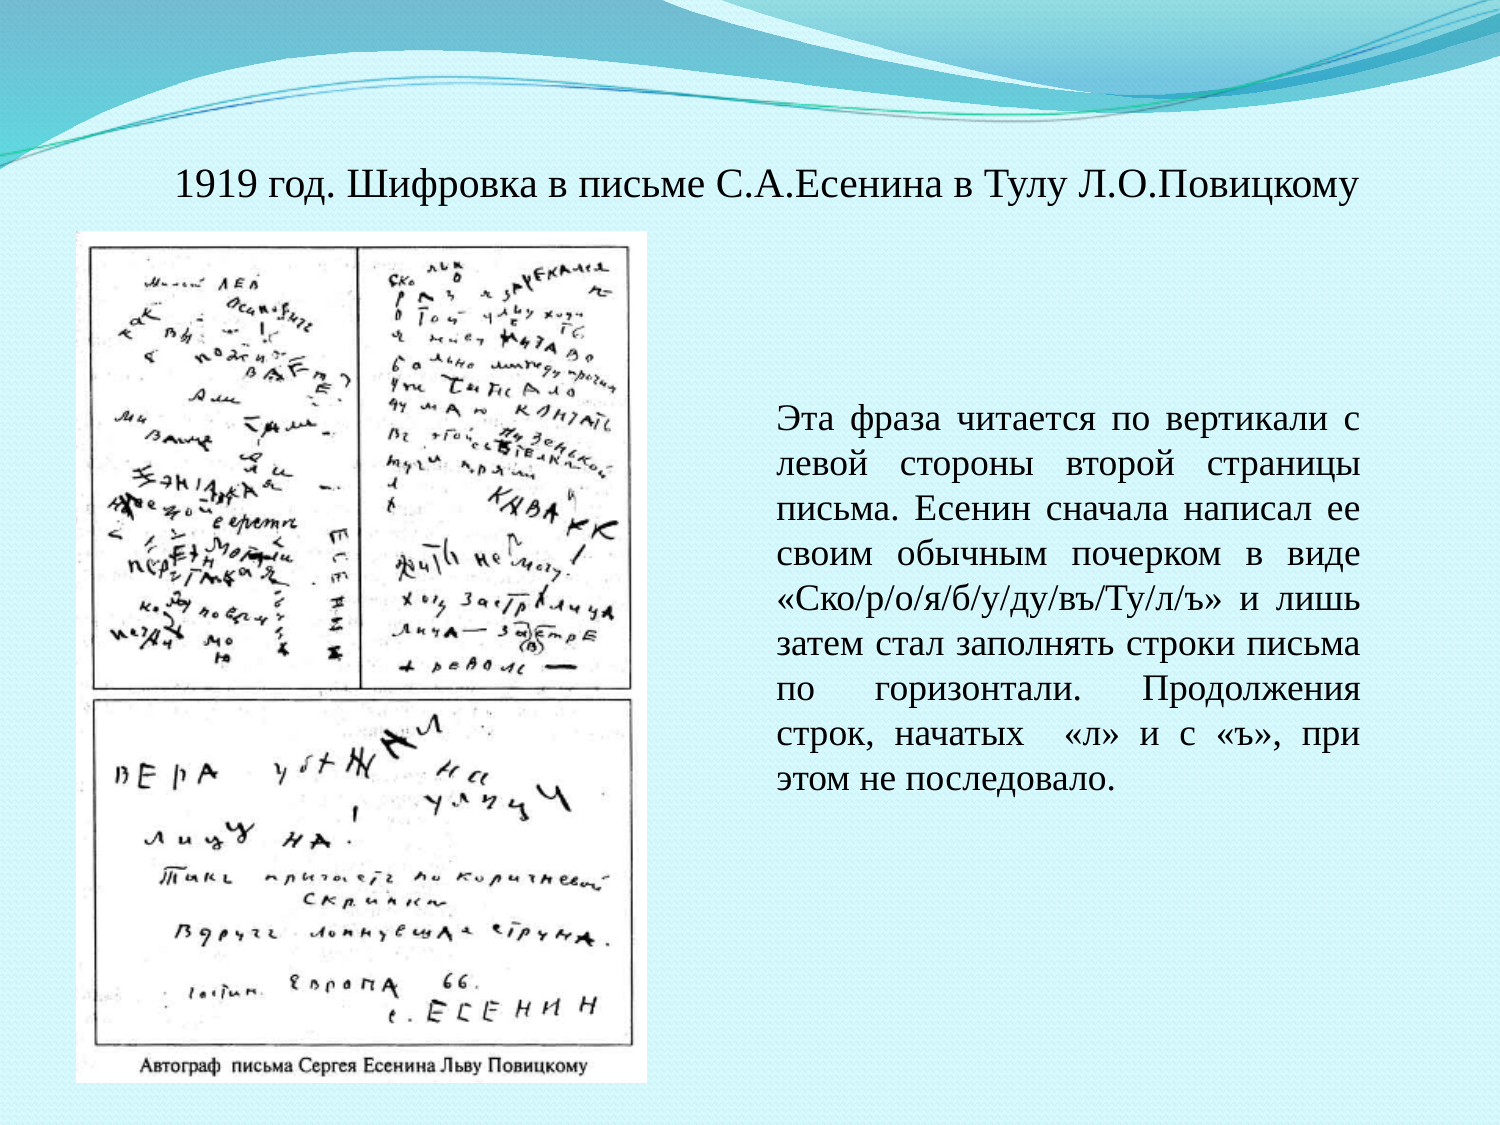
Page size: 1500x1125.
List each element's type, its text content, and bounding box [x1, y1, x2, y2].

picture [76, 231, 648, 1083]
text_box Эта фраза читается по вертикали с левой стороны второй страницы письма. Есенин сначала написал ее своим обычным почерком в виде «Ско/р/о/я/б/у/ду/въ/Ту/л/ъ» и лишь затем стал заполнять строки письма по горизонтали. Продолжения строк, начатых «л» и с «ъ», при этом не последовало. [761, 385, 1376, 806]
text_box 1919 год. Шифровка в письме С.А.Есенина в Тулу Л.О.Повицкому [159, 148, 1400, 214]
picture [0, 0, 1500, 168]
